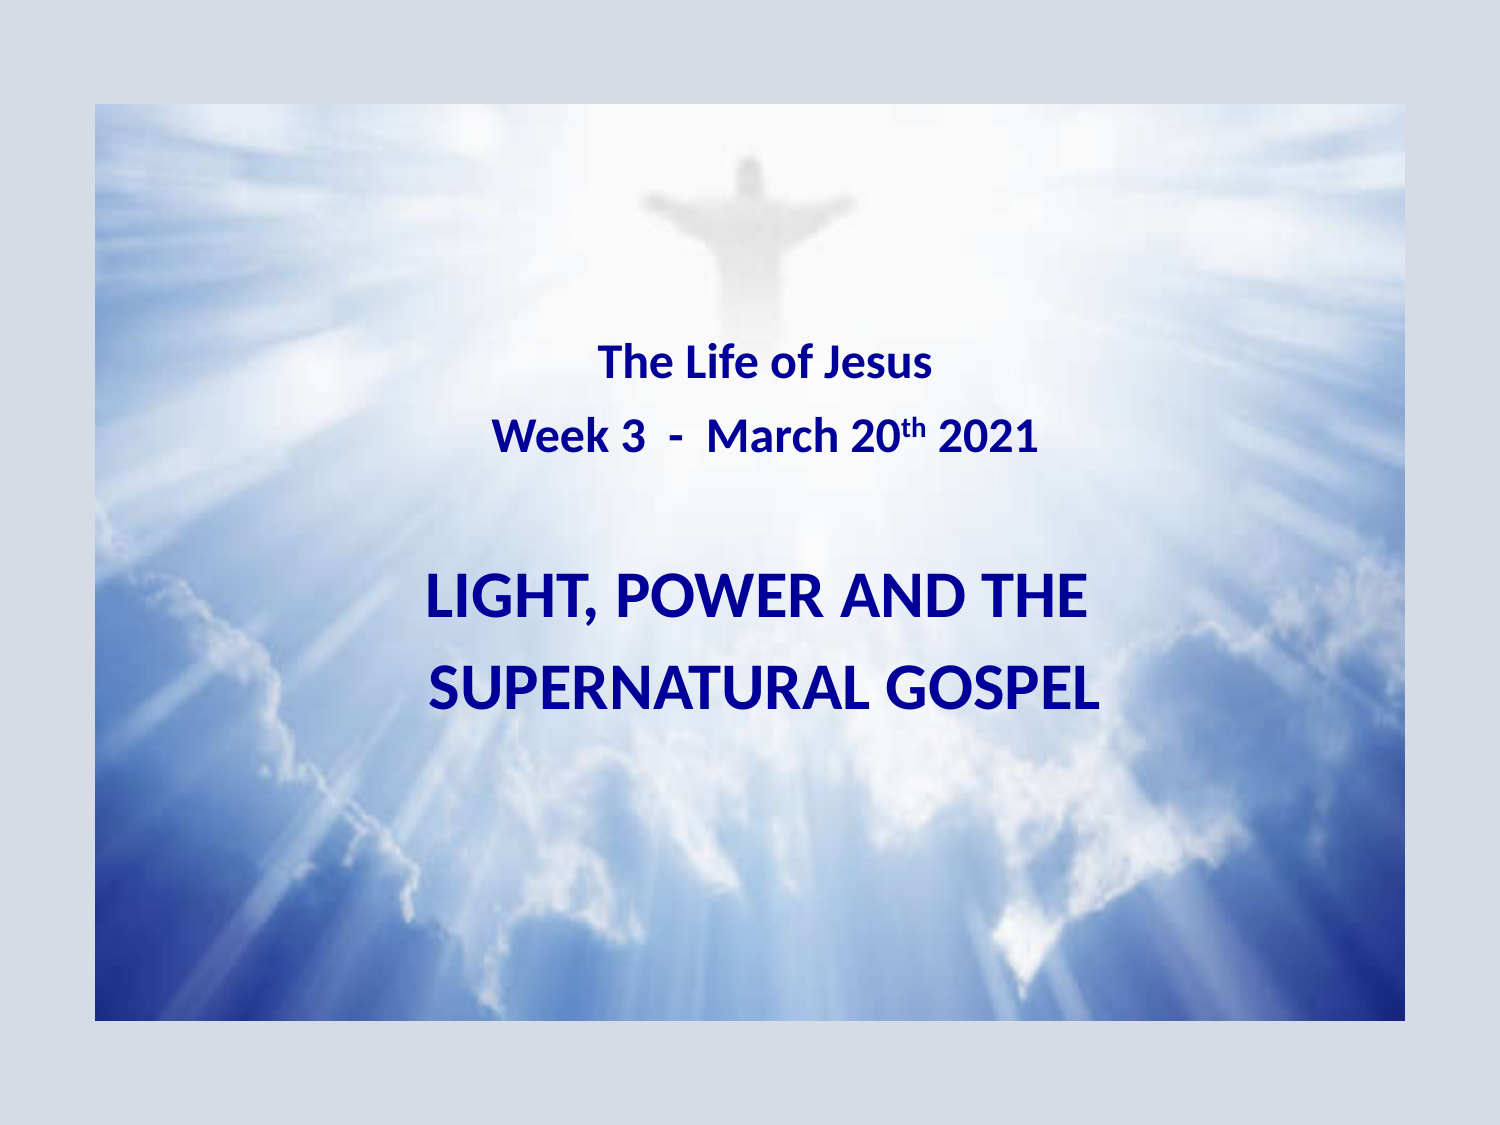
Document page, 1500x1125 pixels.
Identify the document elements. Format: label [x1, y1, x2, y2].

picture [94, 104, 1405, 1021]
